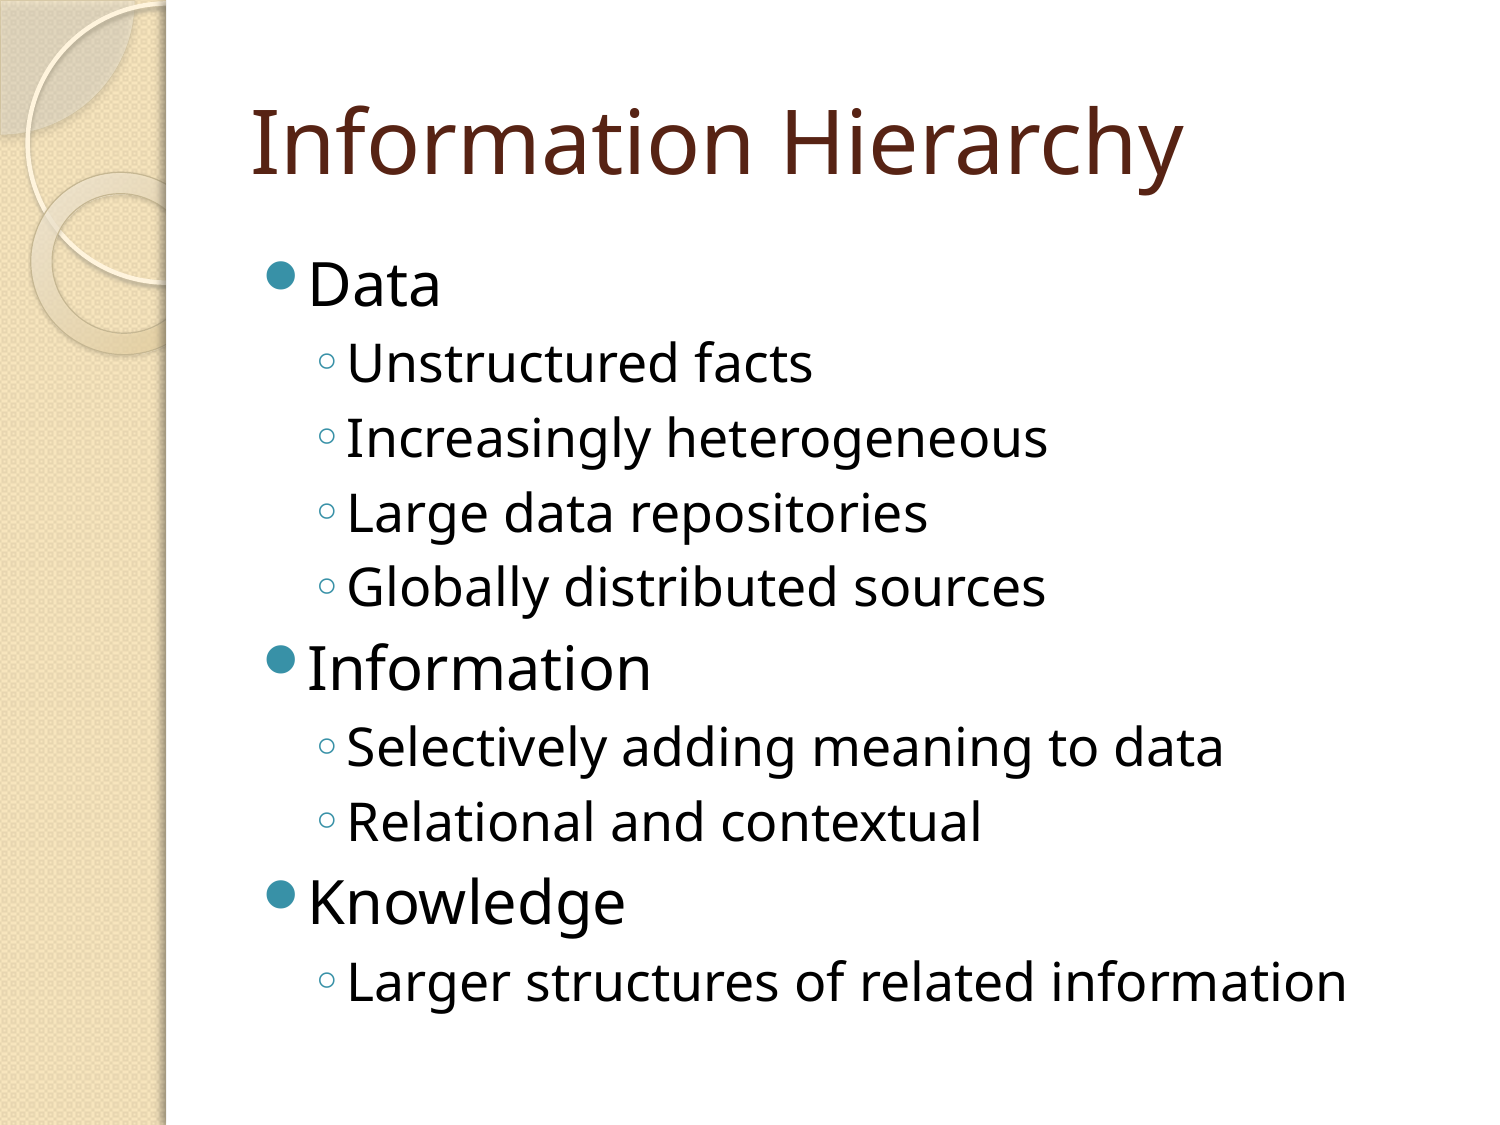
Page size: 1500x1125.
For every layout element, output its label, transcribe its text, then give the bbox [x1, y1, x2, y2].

title Information Hierarchy [235, 45, 1466, 233]
list Data Unstructured facts Increasingly heterogeneous Large data repositories Globally distributed sources Information Selectively adding meaning to data Relational and contextual Knowledge Larger structures of related information [235, 237, 1466, 1025]
